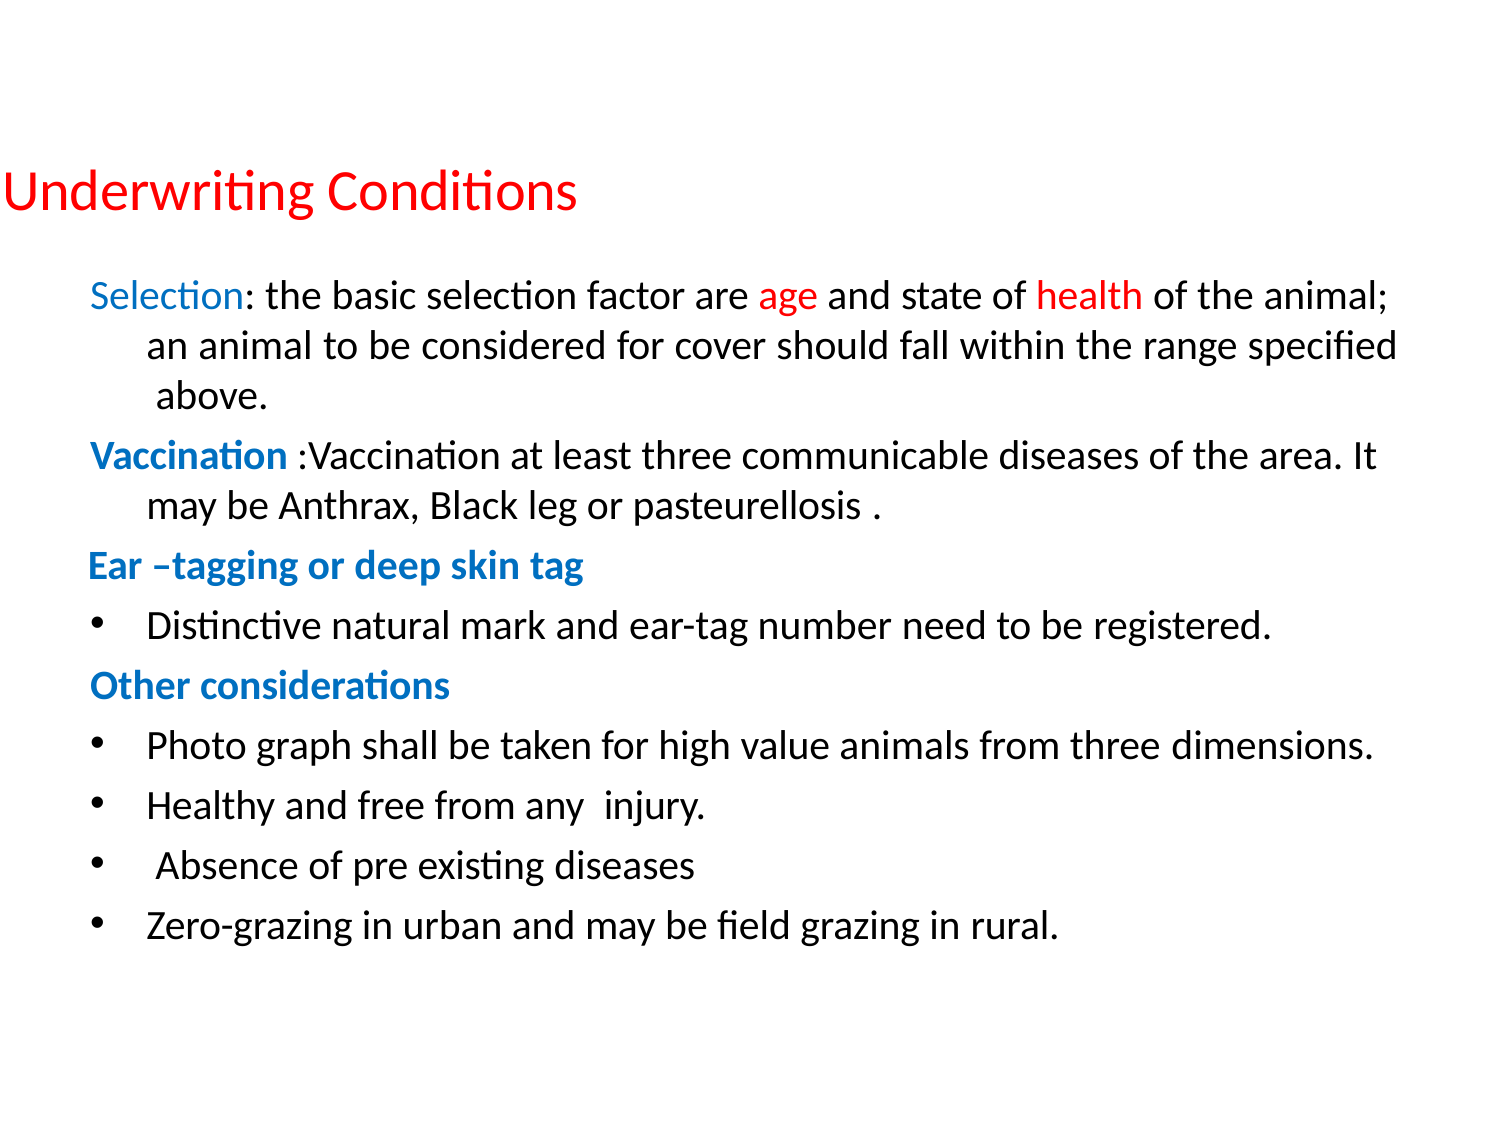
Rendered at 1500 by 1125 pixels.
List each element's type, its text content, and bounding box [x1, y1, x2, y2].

text_box Selection: the basic selection factor are age and state of health of the animal; an animal to be considered for cover should fall within the range specified above. Vaccination :Vaccination at least three communicable diseases of the area. It may be Anthrax, Black leg or pasteurellosis . Ear –tagging or deep skin tag Distinctive natural mark and ear-tag number need to be registered. Other considerations Photo graph shall be taken for high value animals from three dimensions. Healthy and free from any injury. Absence of pre existing diseases Zero-grazing in urban and may be field grazing in rural. [87, 265, 1401, 948]
title Underwriting Conditions [0, 150, 586, 341]
